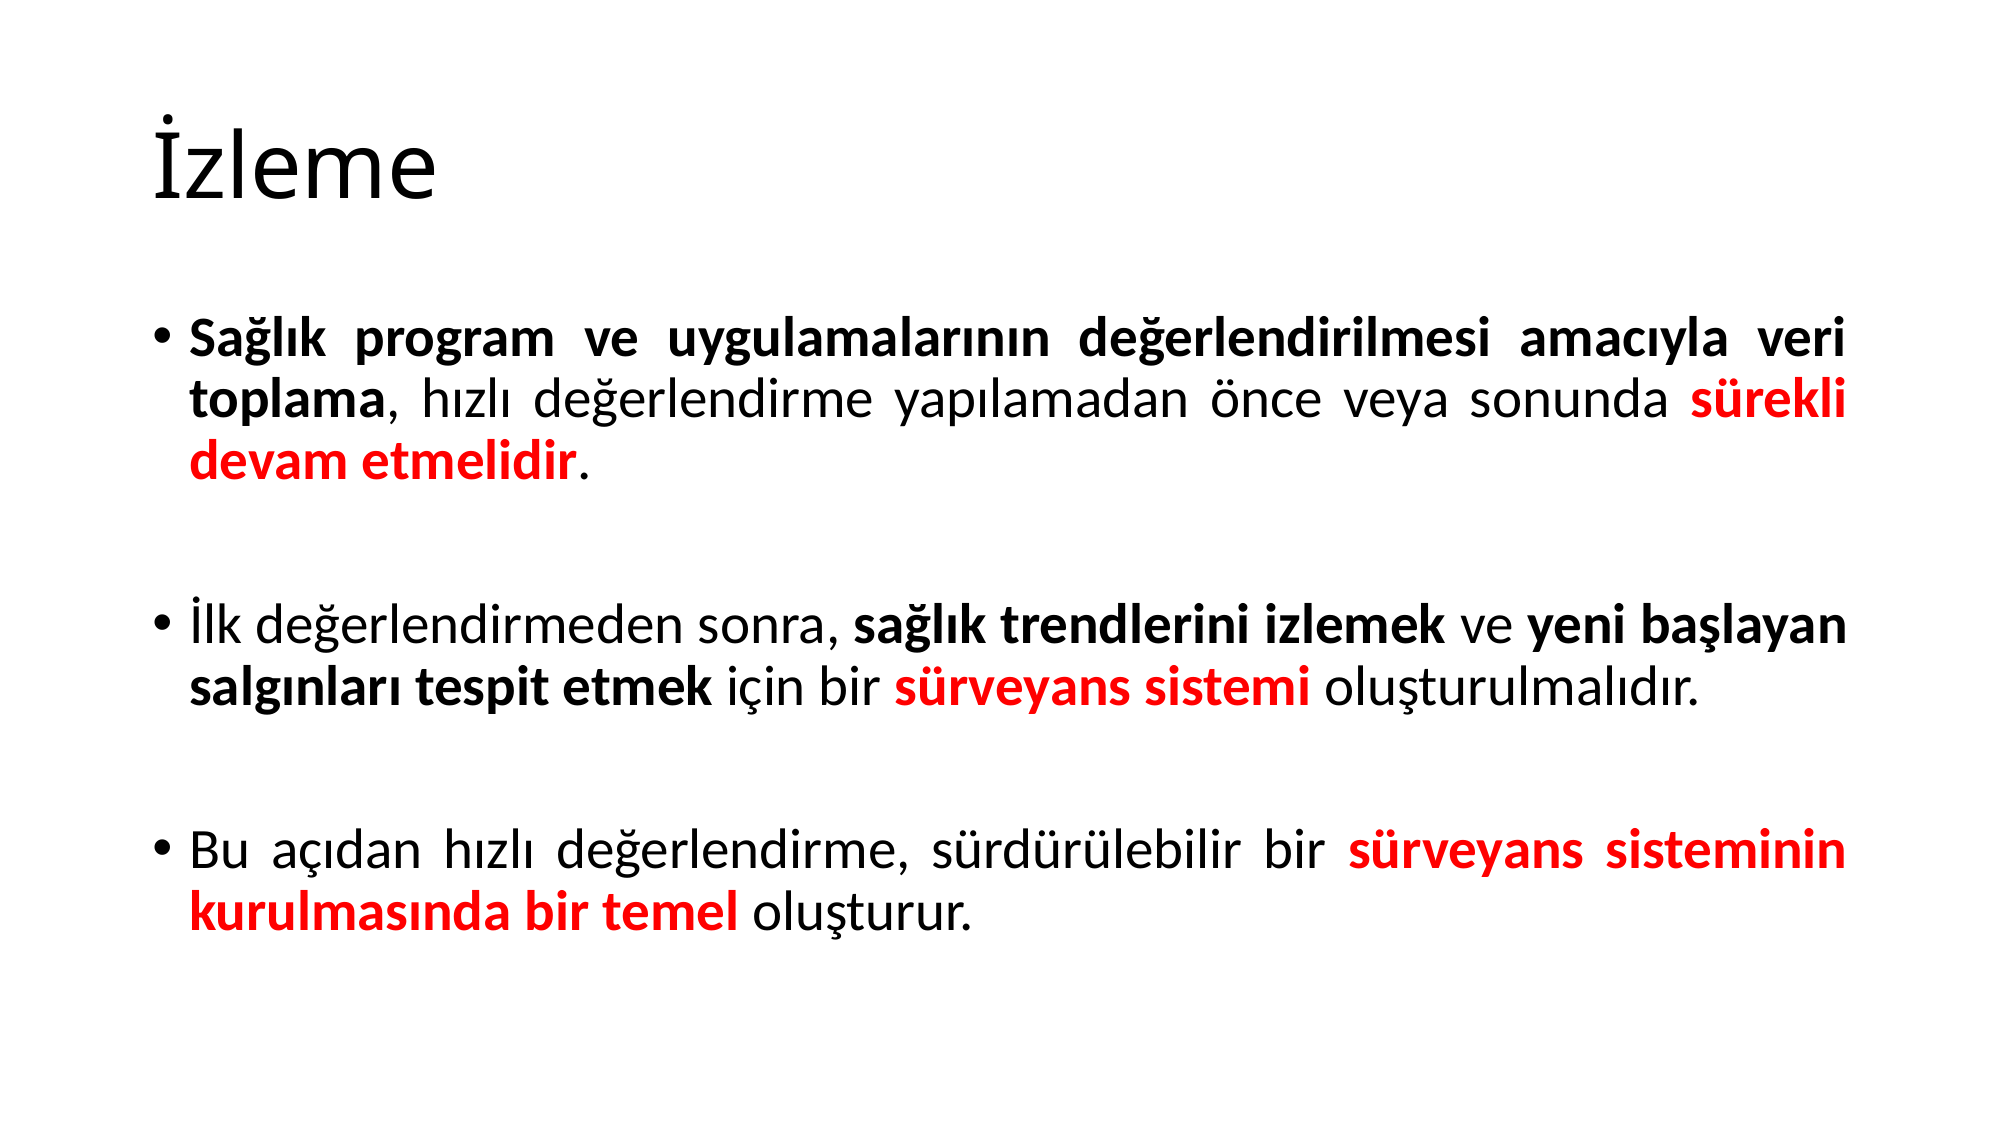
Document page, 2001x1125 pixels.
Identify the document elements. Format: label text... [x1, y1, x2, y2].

list Sağlık program ve uygulamalarının değerlendirilmesi amacıyla veri toplama, hızlı değerlendirme yapılamadan önce veya sonunda sürekli devam etmelidir. İlk değerlendirmeden sonra, sağlık trendlerini izlemek ve yeni başlayan salgınları tespit etmek için bir sürveyans sistemi oluşturulmalıdır. Bu açıdan hızlı değerlendirme, sürdürülebilir bir sürveyans sisteminin kurulmasında bir temel oluşturur. [137, 299, 1863, 1014]
title İzleme [137, 59, 1863, 278]
